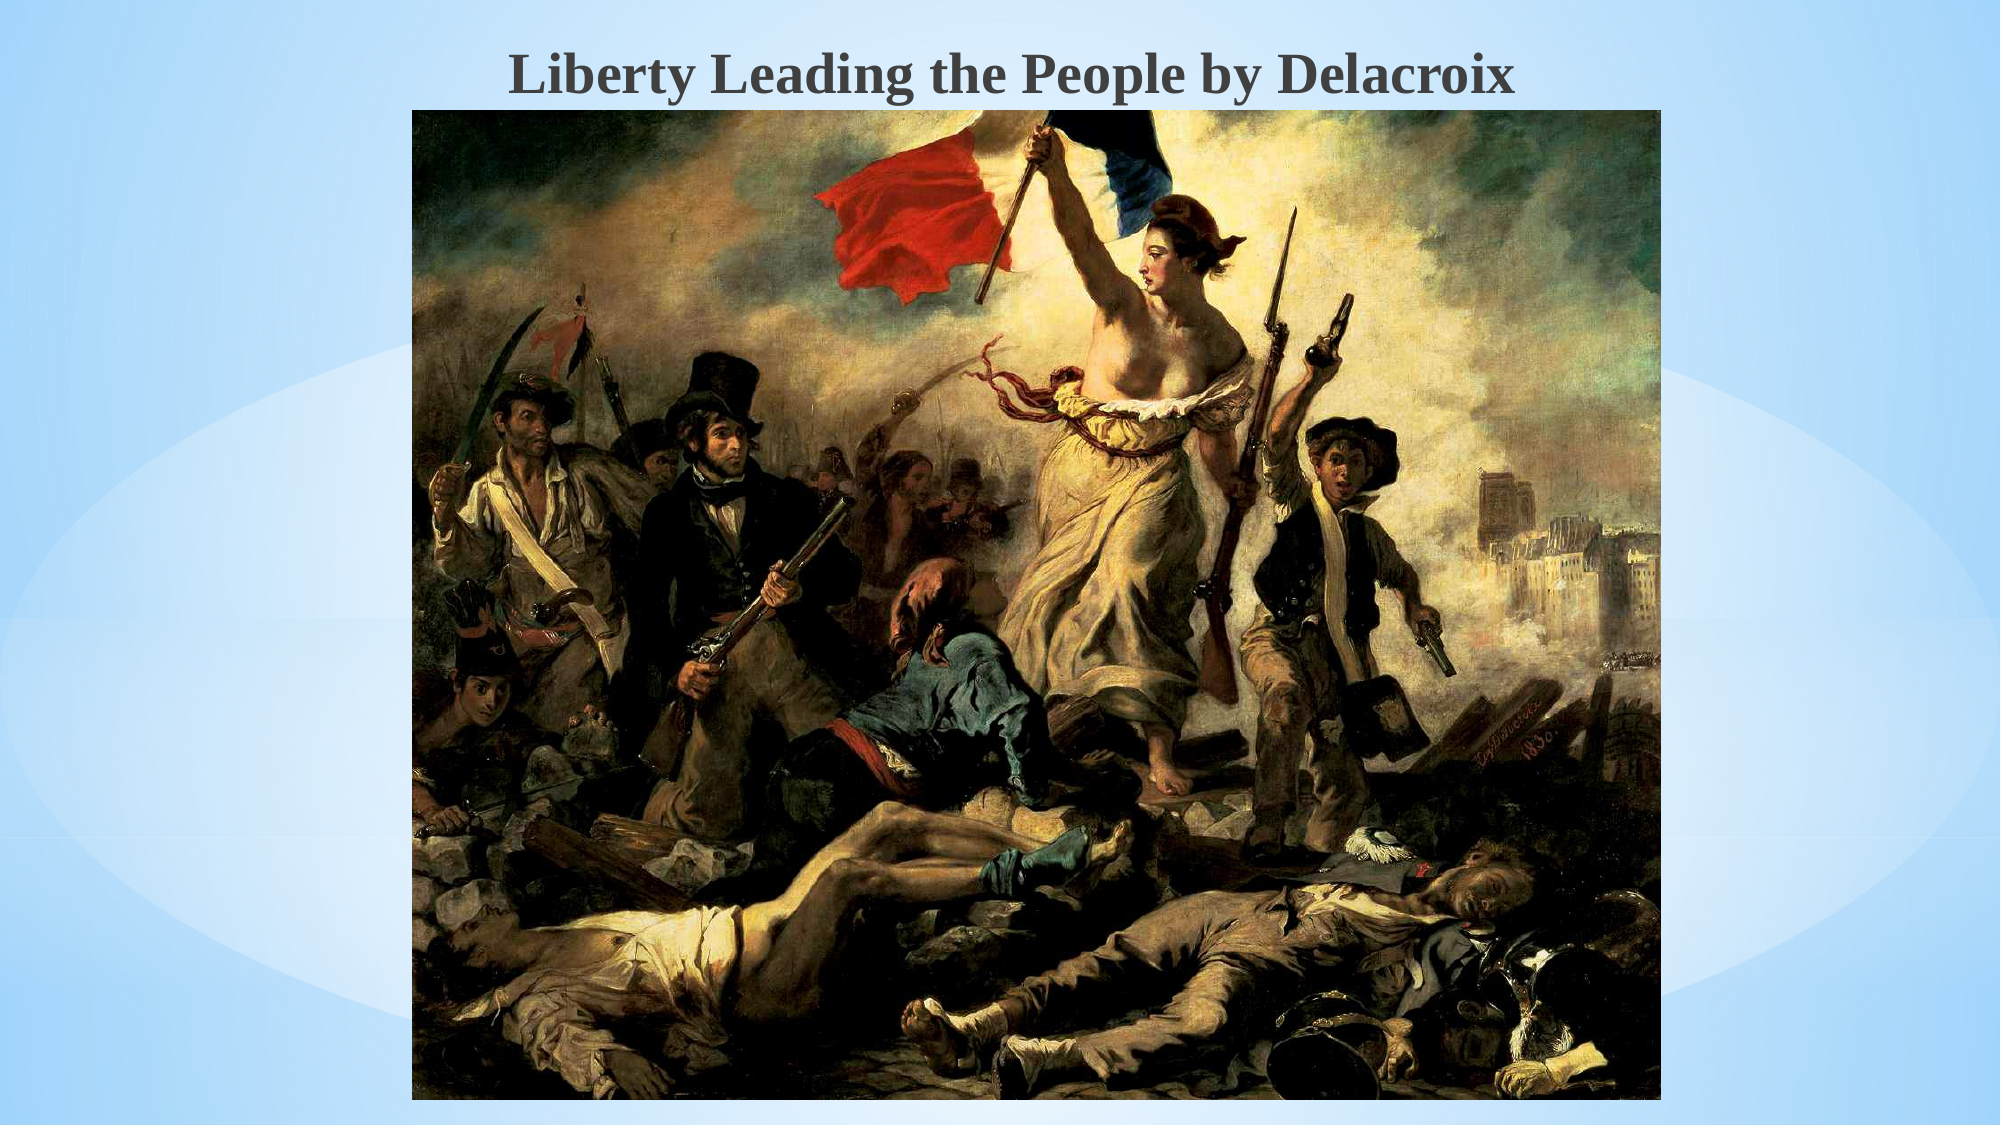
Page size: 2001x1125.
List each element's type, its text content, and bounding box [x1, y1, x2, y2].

list Liberty Leading the People by Delacroix [437, 0, 1588, 107]
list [412, 110, 1661, 1101]
